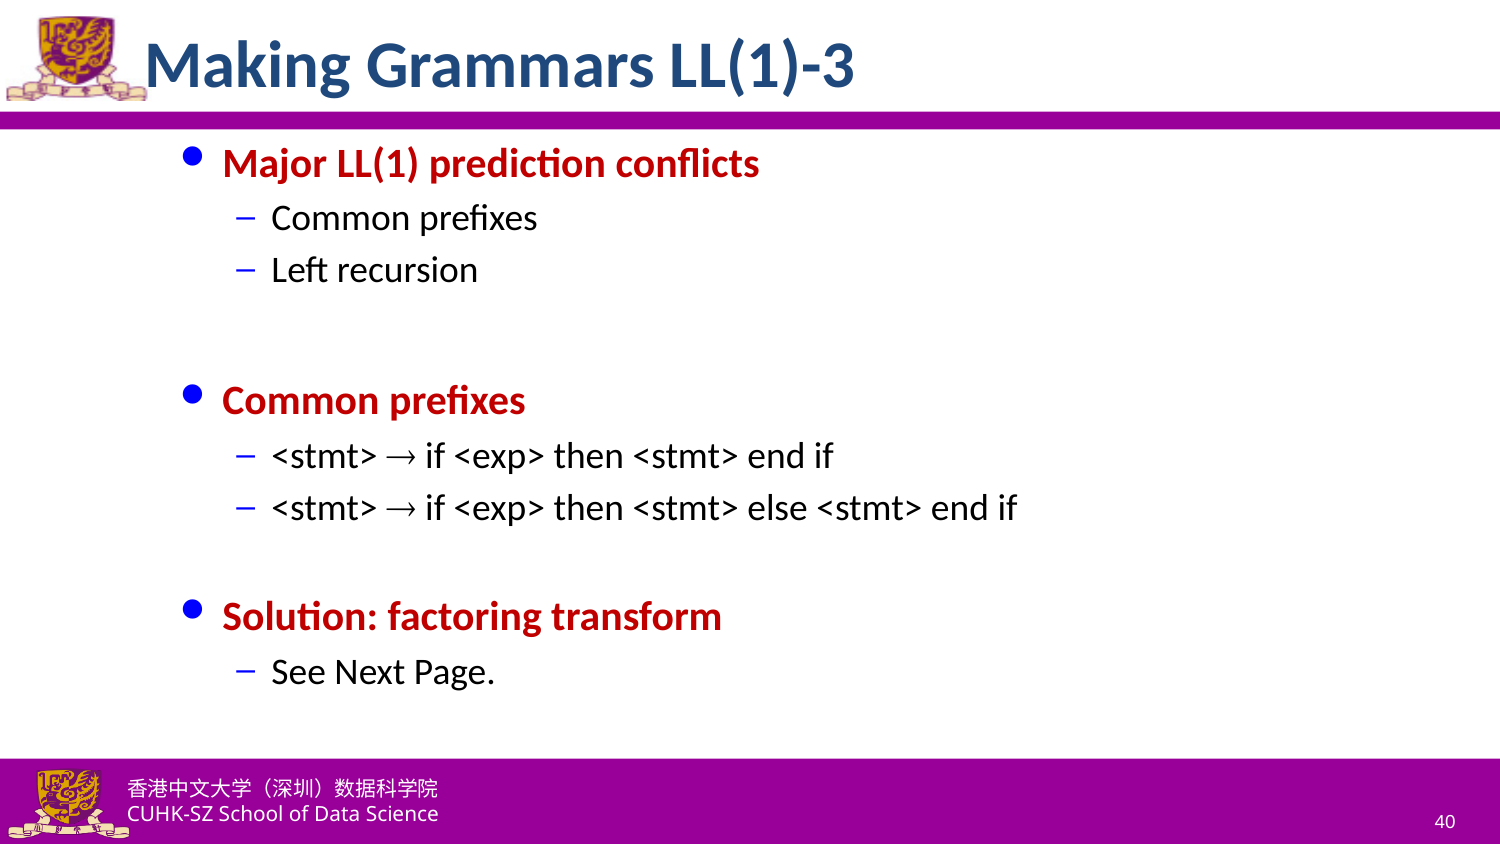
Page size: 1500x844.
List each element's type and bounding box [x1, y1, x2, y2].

picture [7, 768, 130, 839]
list [164, 127, 1336, 736]
picture [5, 15, 152, 101]
title [128, 17, 1424, 104]
slide_number [1120, 802, 1471, 844]
